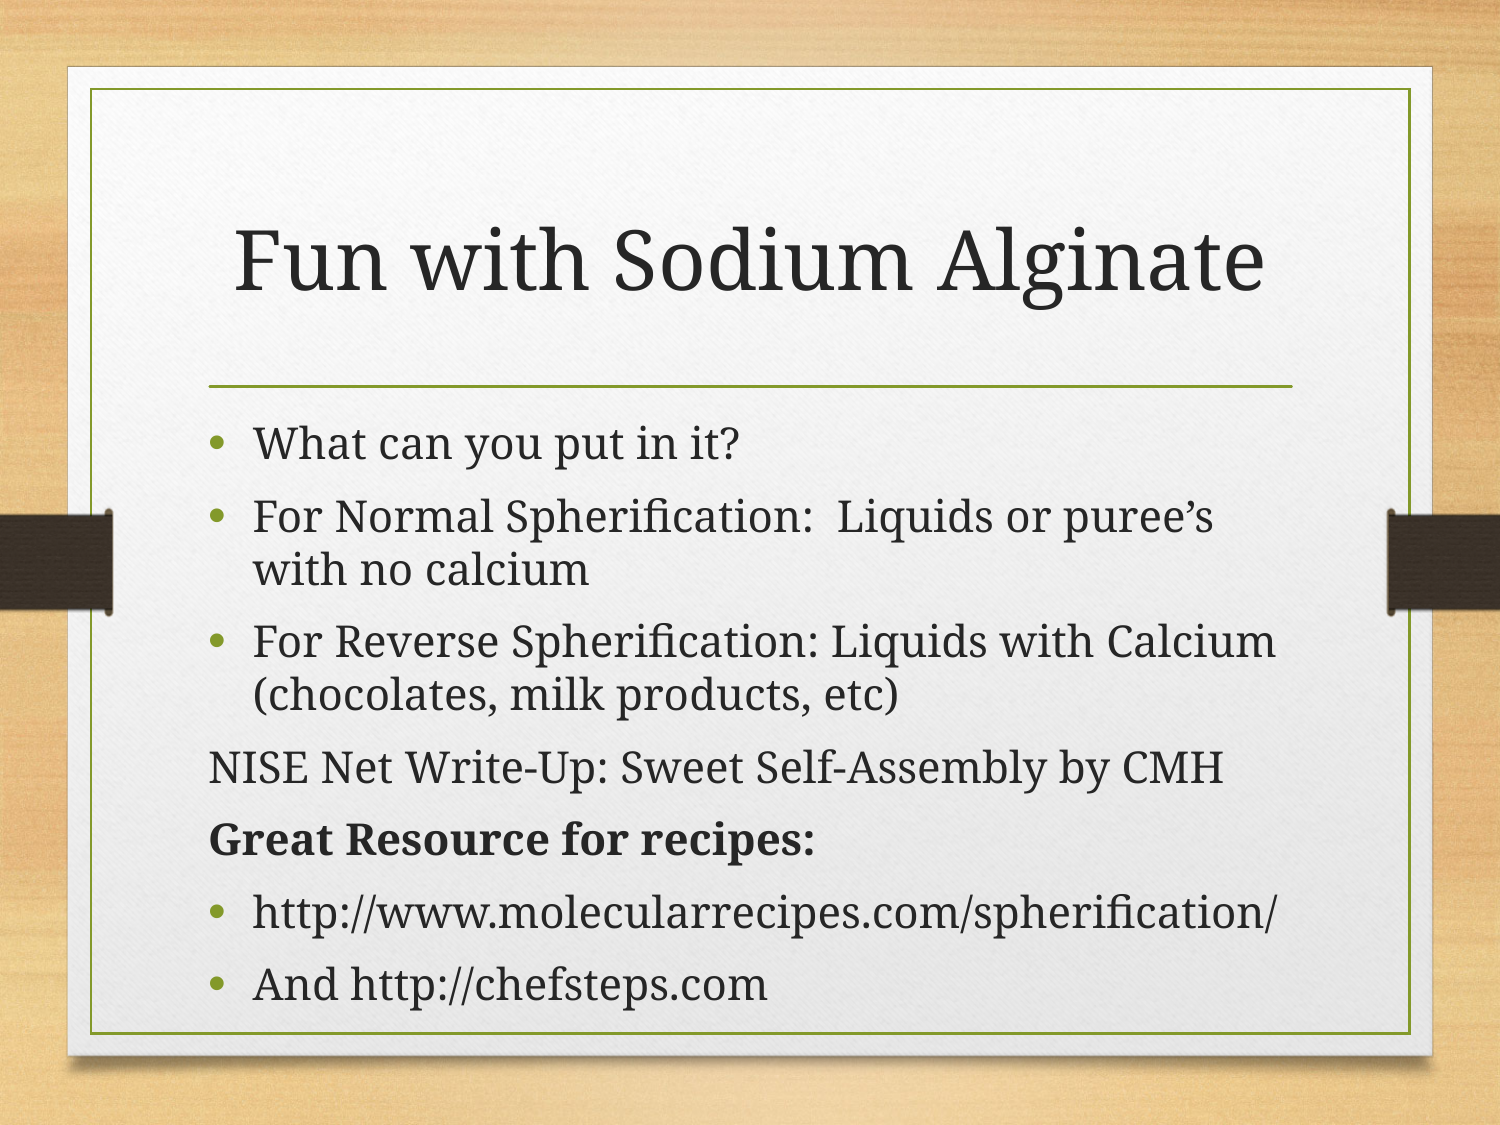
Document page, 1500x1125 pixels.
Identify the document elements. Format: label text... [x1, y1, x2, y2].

title Fun with Sodium Alginate [193, 150, 1309, 365]
list What can you put in it? For Normal Spherification: Liquids or puree’s with no calcium For Reverse Spherification: Liquids with Calcium (chocolates, milk products, etc) NISE Net Write-Up: Sweet Self-Assembly by CMH Great Resource for recipes: http://www.molecularrecipes.com/spherification/ And http://chefsteps.com [193, 408, 1309, 1028]
picture [0, 0, 1500, 1125]
